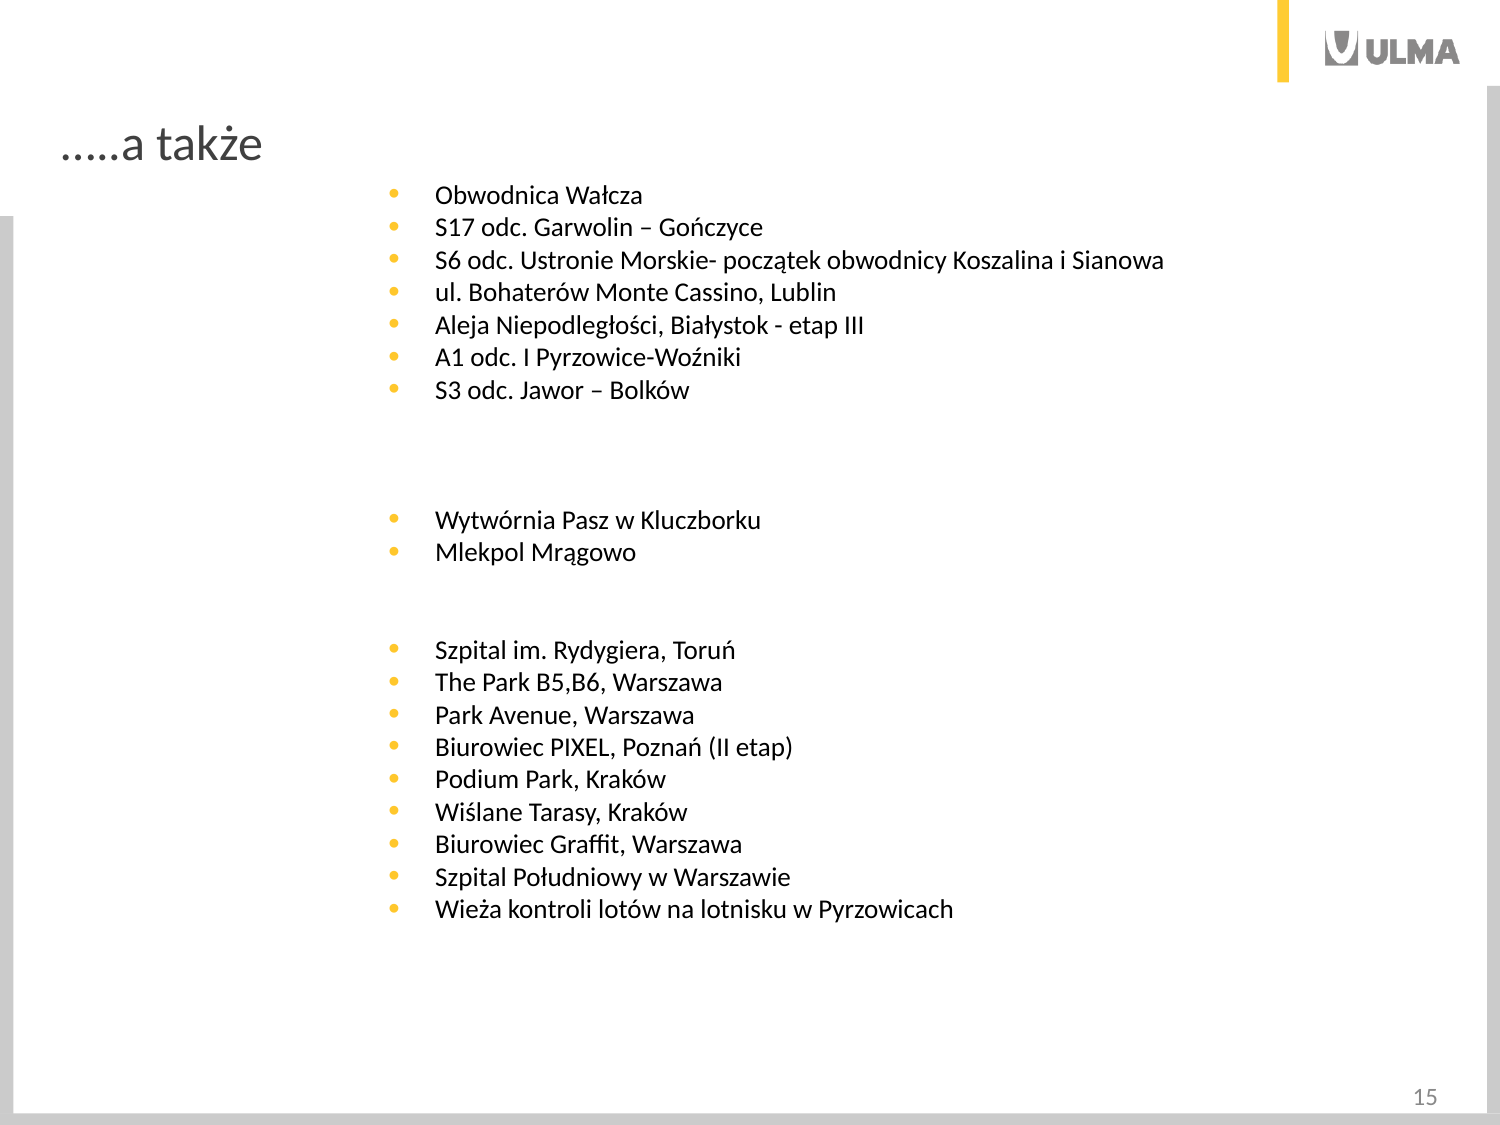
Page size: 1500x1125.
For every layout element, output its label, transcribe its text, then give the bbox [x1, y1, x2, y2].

title …..a także [46, 93, 1472, 188]
picture [1321, 28, 1462, 68]
text_box Obwodnica Wałcza S17 odc. Garwolin – Gończyce S6 odc. Ustronie Morskie- początek obwodnicy Koszalina i Sianowa ul. Bohaterów Monte Cassino, Lublin Aleja Niepodległości, Białystok - etap III A1 odc. I Pyrzowice-Woźniki S3 odc. Jawor – Bolków Wytwórnia Pasz w Kluczborku Mlekpol Mrągowo Szpital im. Rydygiera, Toruń The Park B5,B6, Warszawa Park Avenue, Warszawa Biurowiec PIXEL, Poznań (II etap) Podium Park, Kraków Wiślane Tarasy, Kraków Biurowiec Graffit, Warszawa Szpital Południowy w Warszawie Wieża kontroli lotów na lotnisku w Pyrzowicach [299, 137, 1200, 965]
slide_number 15 [1103, 1077, 1454, 1114]
